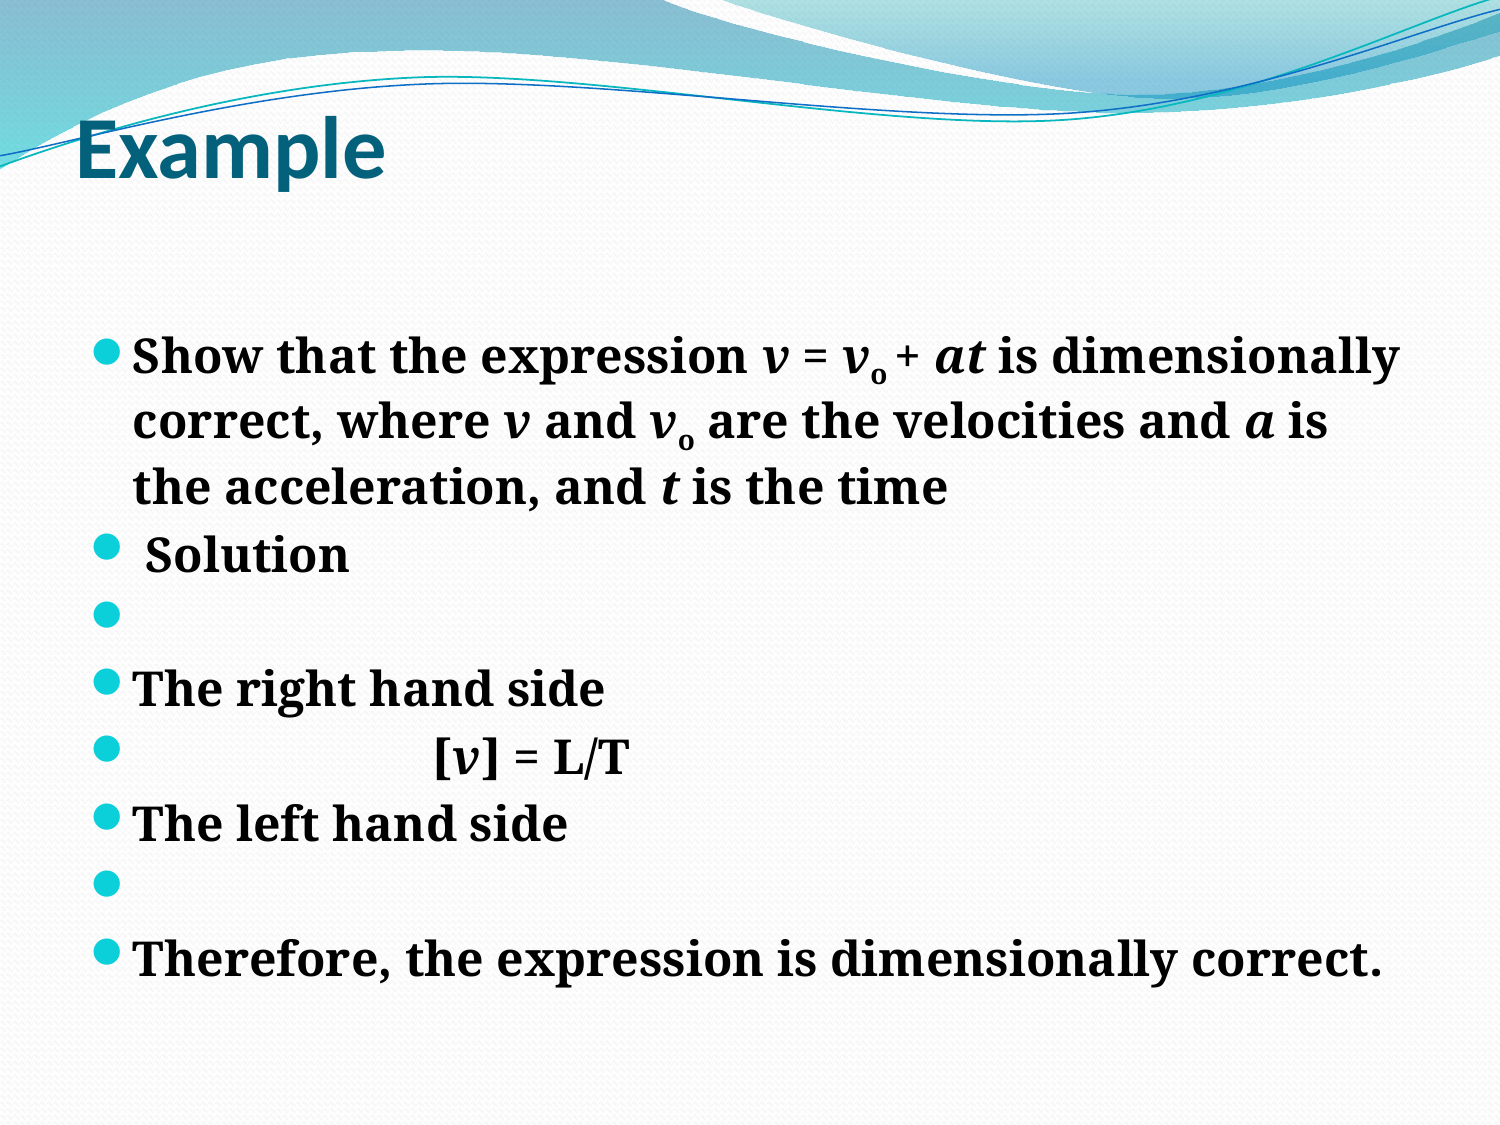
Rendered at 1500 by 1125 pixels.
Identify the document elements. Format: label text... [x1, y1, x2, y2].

title Example [75, 82, 1430, 303]
list Show that the expression v = vo + at is dimensionally correct, where v and vo are the velocities and a is the acceleration, and t is the time Solution The right hand side [v] = L/T The left hand side Therefore, the expression is dimensionally correct. [75, 317, 1425, 1038]
